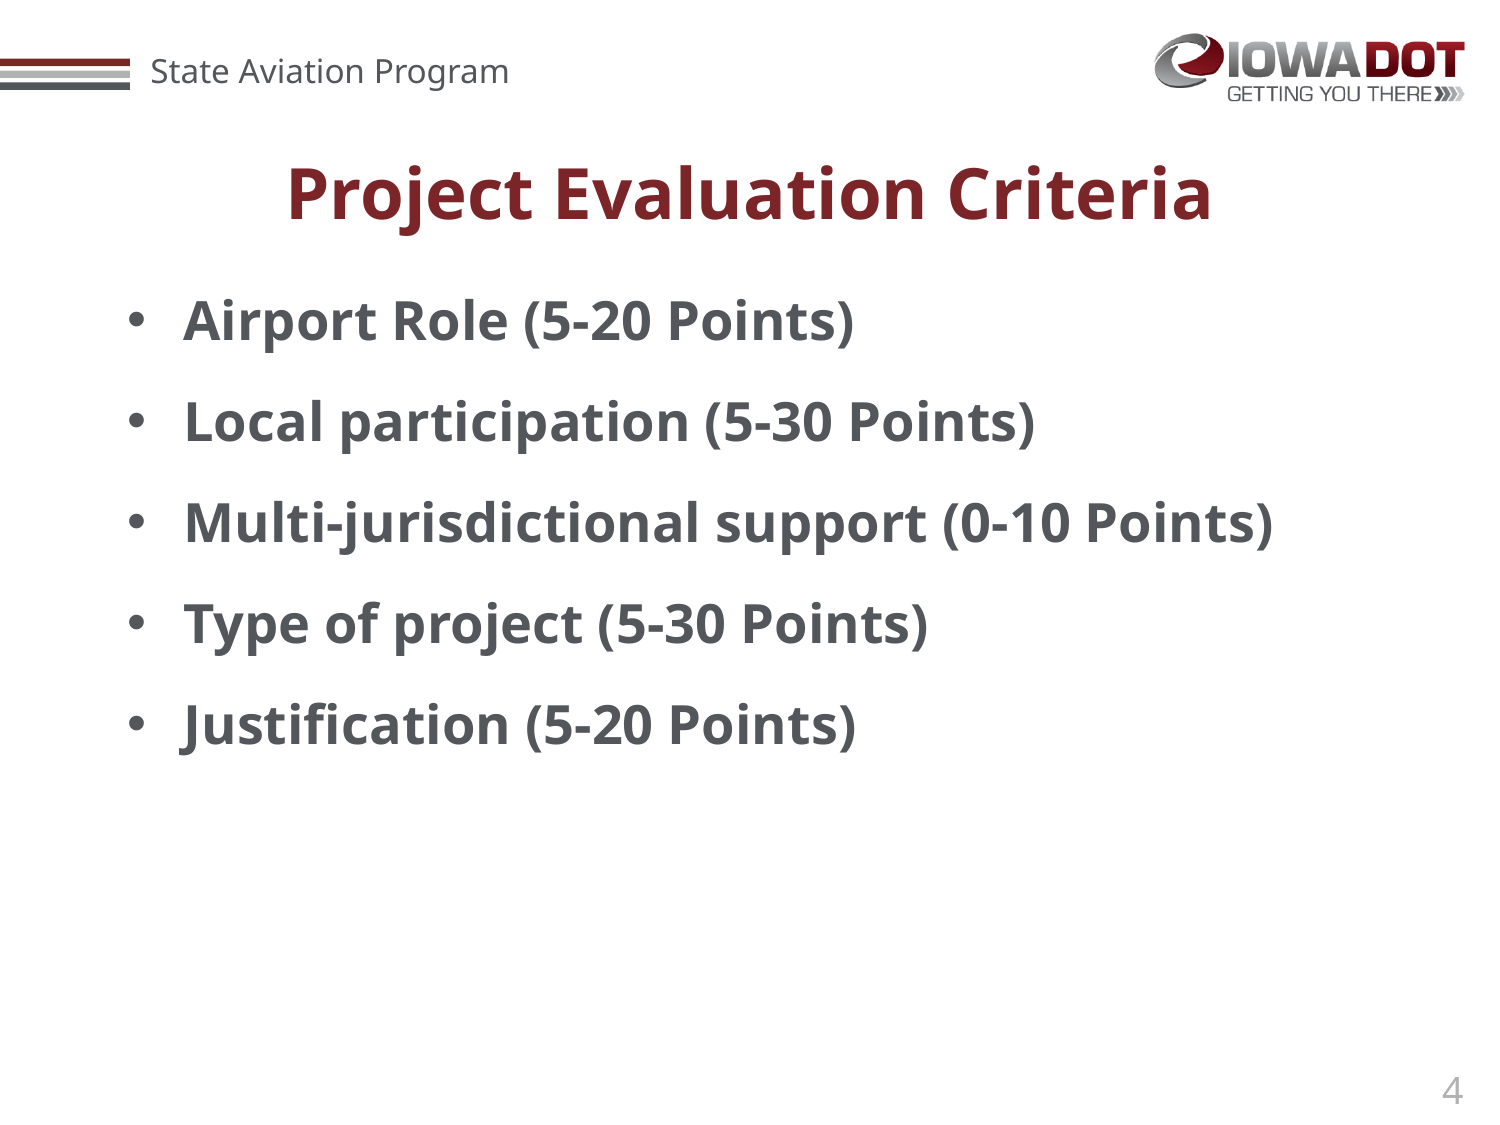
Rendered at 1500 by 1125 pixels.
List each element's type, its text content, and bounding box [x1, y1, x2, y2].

text_box Project Evaluation Criteria [103, 114, 1397, 269]
list Airport Role (5-20 Points) Local participation (5-30 Points) Multi-jurisdictional support (0-10 Points) Type of project (5-30 Points) Justification (5-20 Points) [112, 278, 1388, 1083]
picture [1147, 23, 1471, 114]
